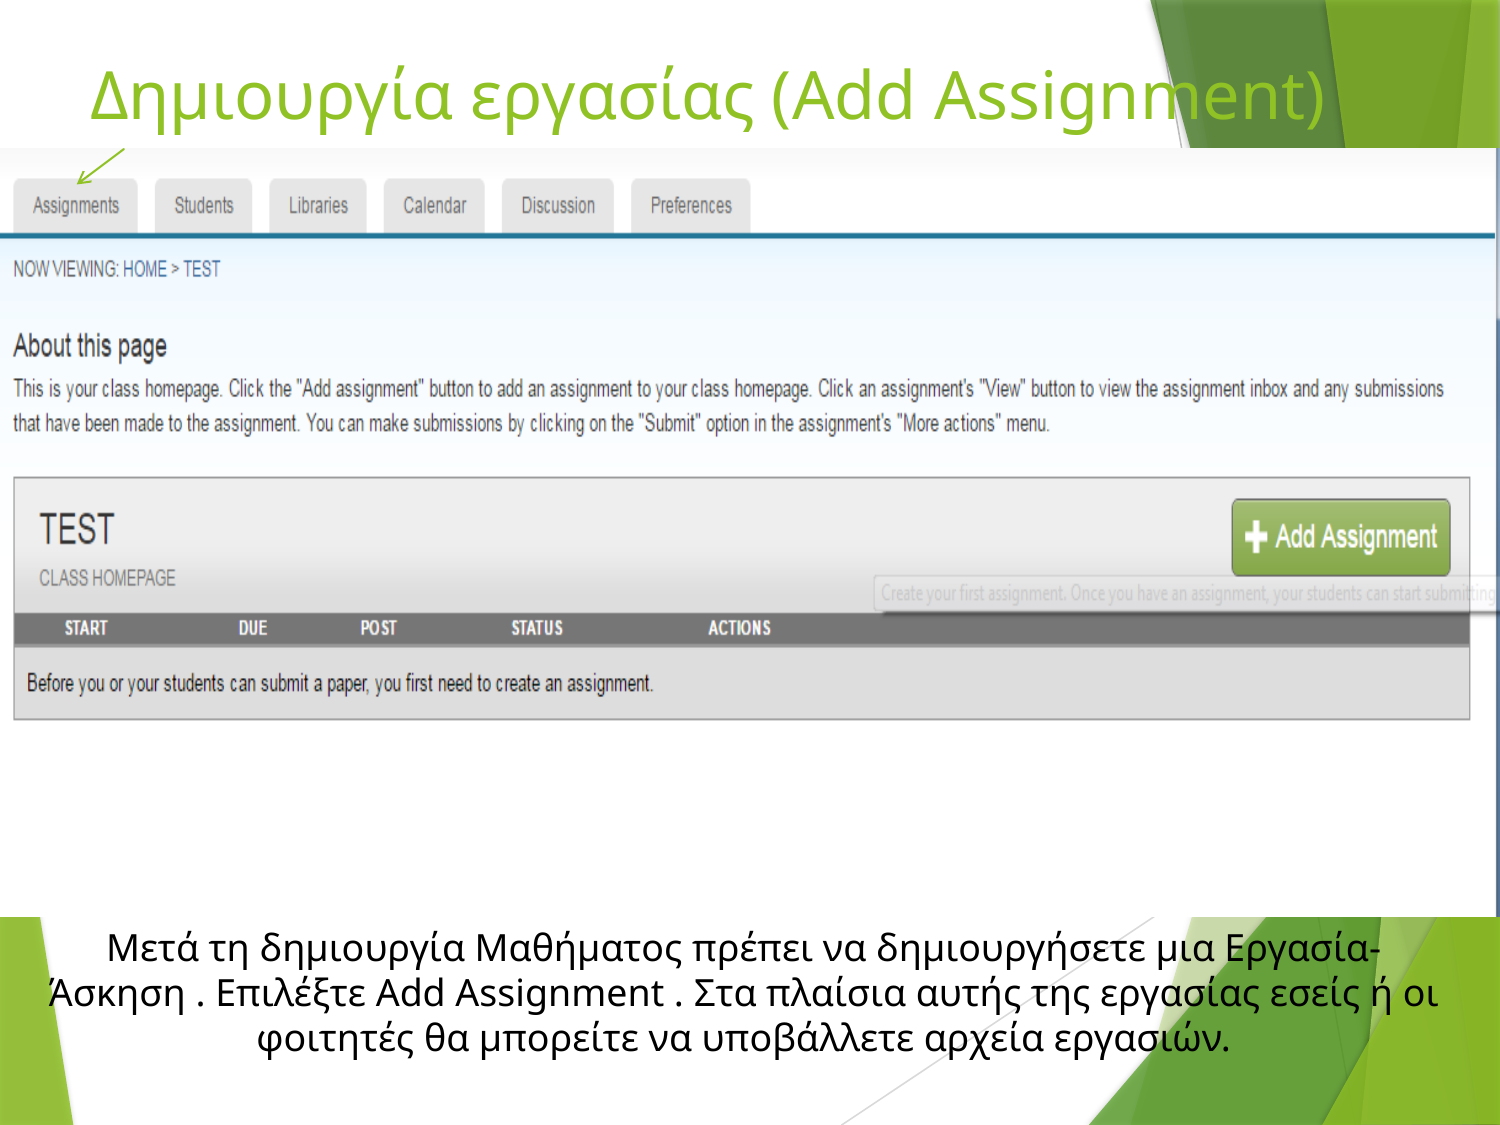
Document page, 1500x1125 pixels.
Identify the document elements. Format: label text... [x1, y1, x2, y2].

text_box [76, 148, 125, 185]
title Δημιουργία εργασίας (Add Assignment) [75, 45, 1425, 126]
text_box Μετά τη δημιουργία Μαθήματος πρέπει να δημιουργήσετε μια Εργασία-Άσκηση . Επιλέξτε Add Assignment . Στα πλαίσια αυτής της εργασίας εσείς ή οι φοιτητές θα μπορείτε να υποβάλλετε αρχεία εργασιών. [17, 926, 1471, 1067]
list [0, 148, 1500, 918]
